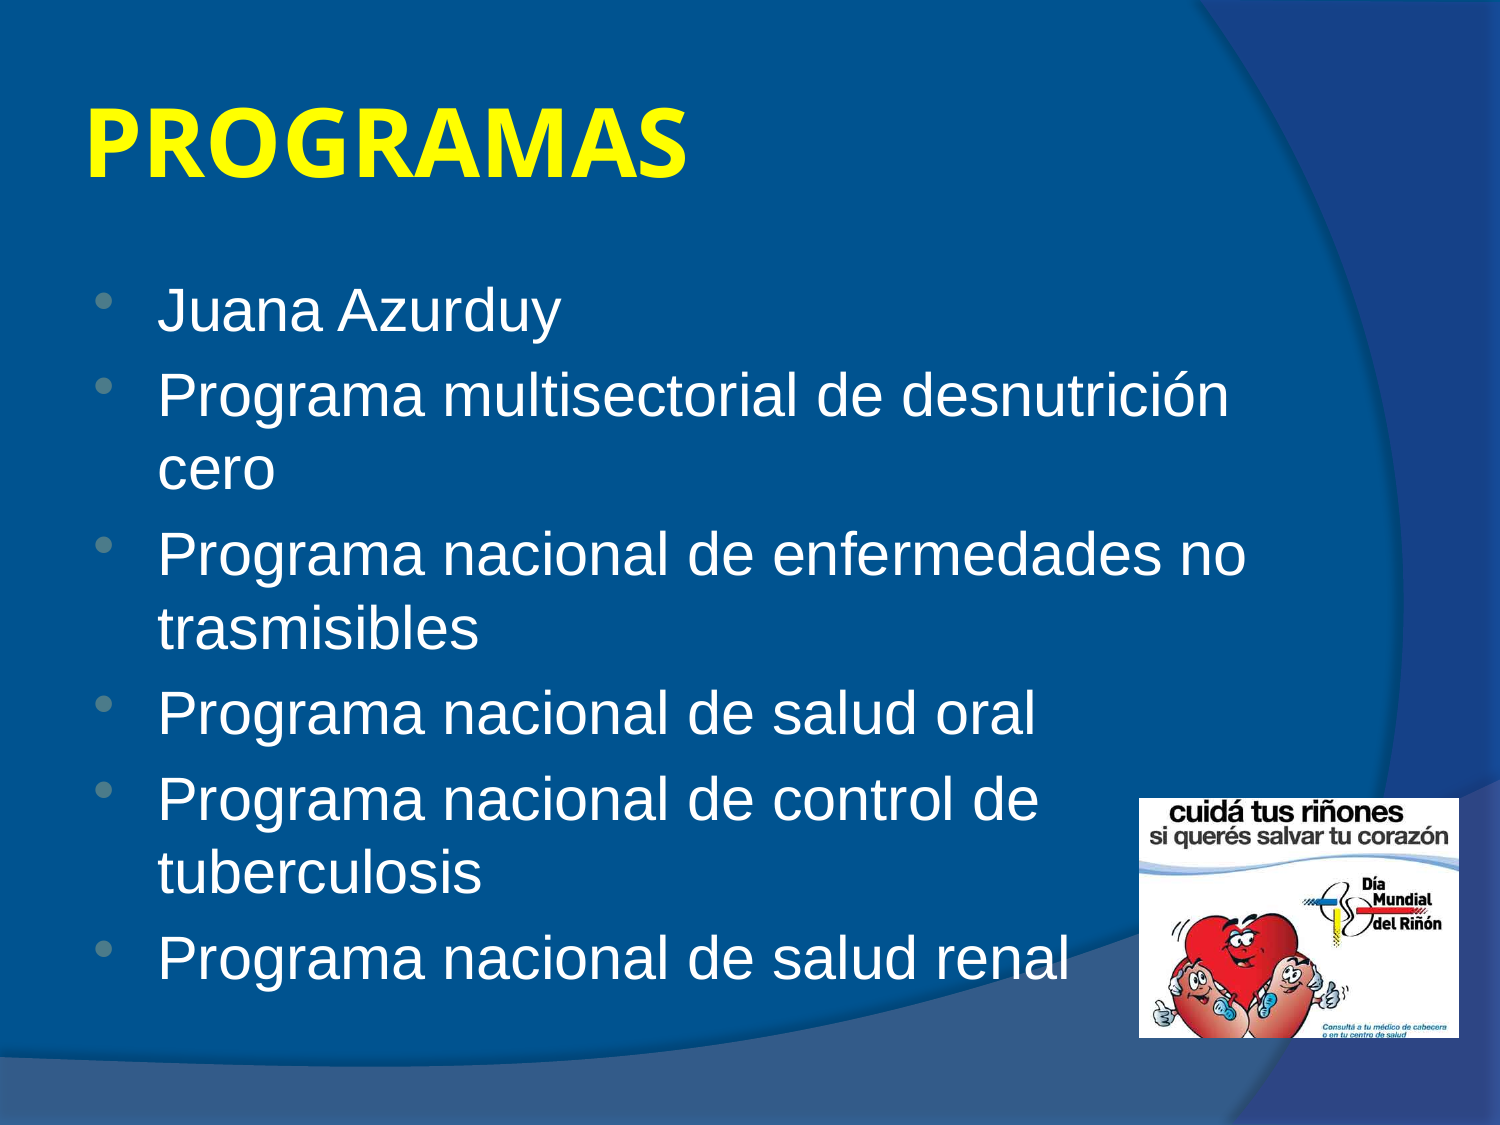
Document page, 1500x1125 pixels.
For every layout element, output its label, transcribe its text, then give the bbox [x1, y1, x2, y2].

picture [1139, 798, 1459, 1039]
title PROGRAMAS [75, 45, 1300, 233]
list Juana Azurduy Programa multisectorial de desnutrición cero Programa nacional de enfermedades no trasmisibles Programa nacional de salud oral Programa nacional de control de tuberculosis Programa nacional de salud renal [75, 262, 1300, 1005]
